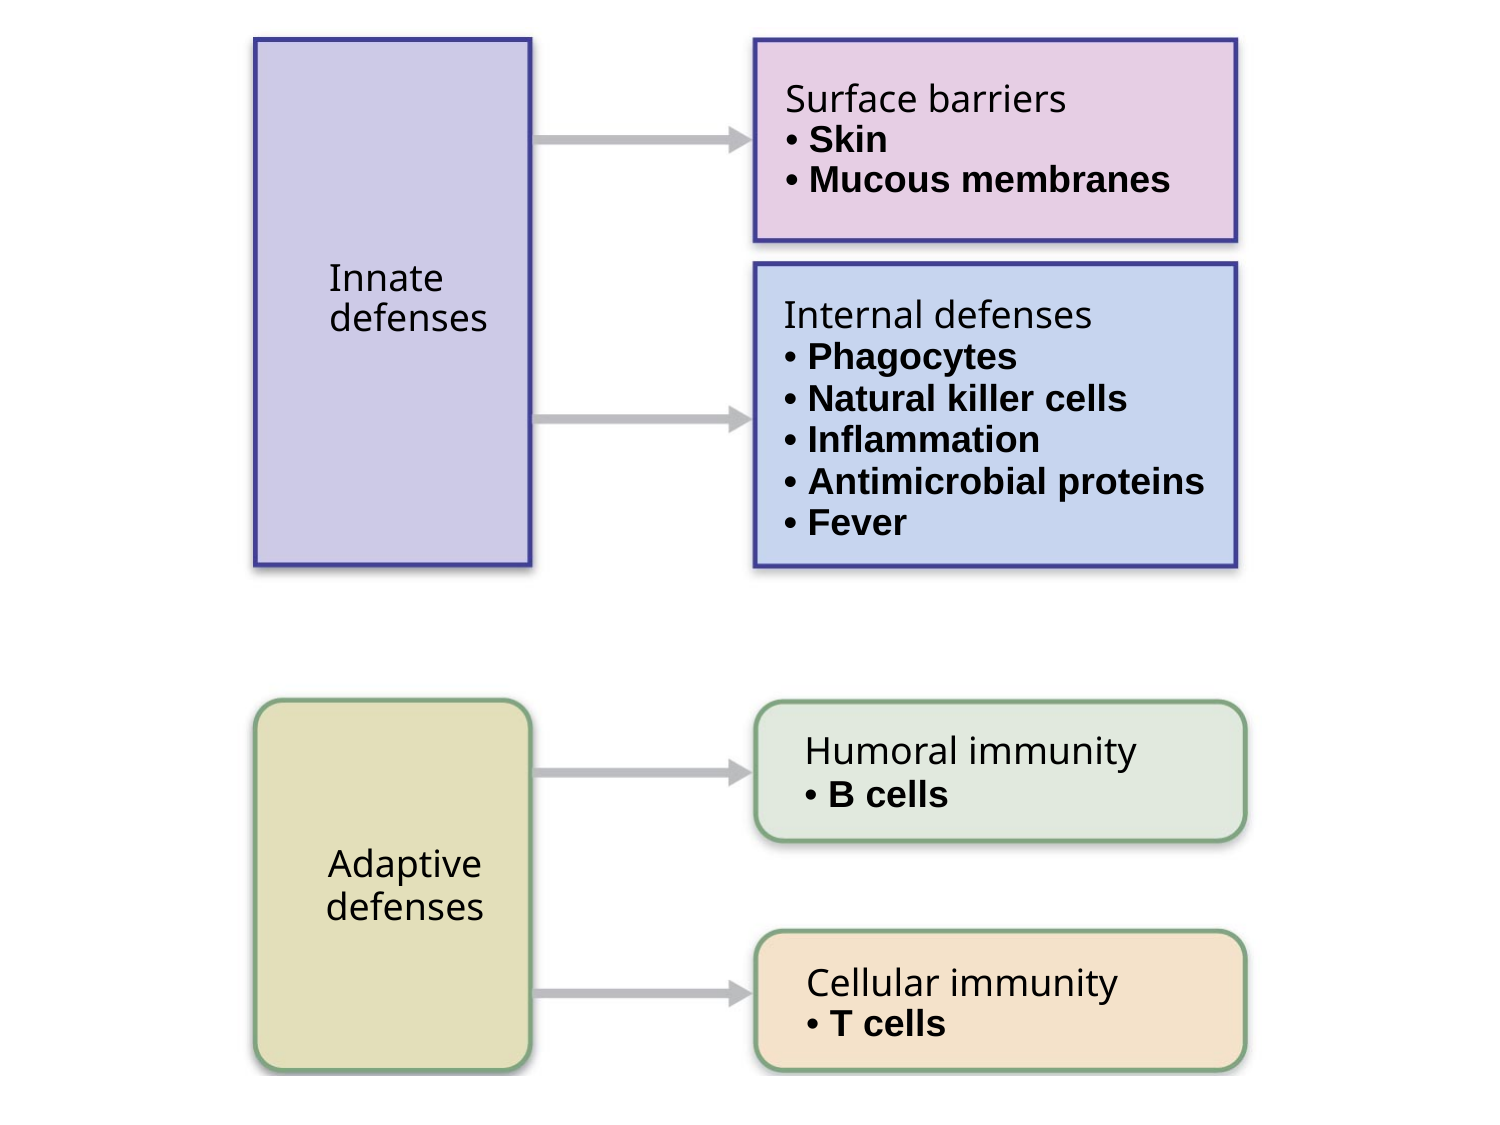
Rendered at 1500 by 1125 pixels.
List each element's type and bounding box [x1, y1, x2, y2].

picture [237, 27, 1263, 1076]
